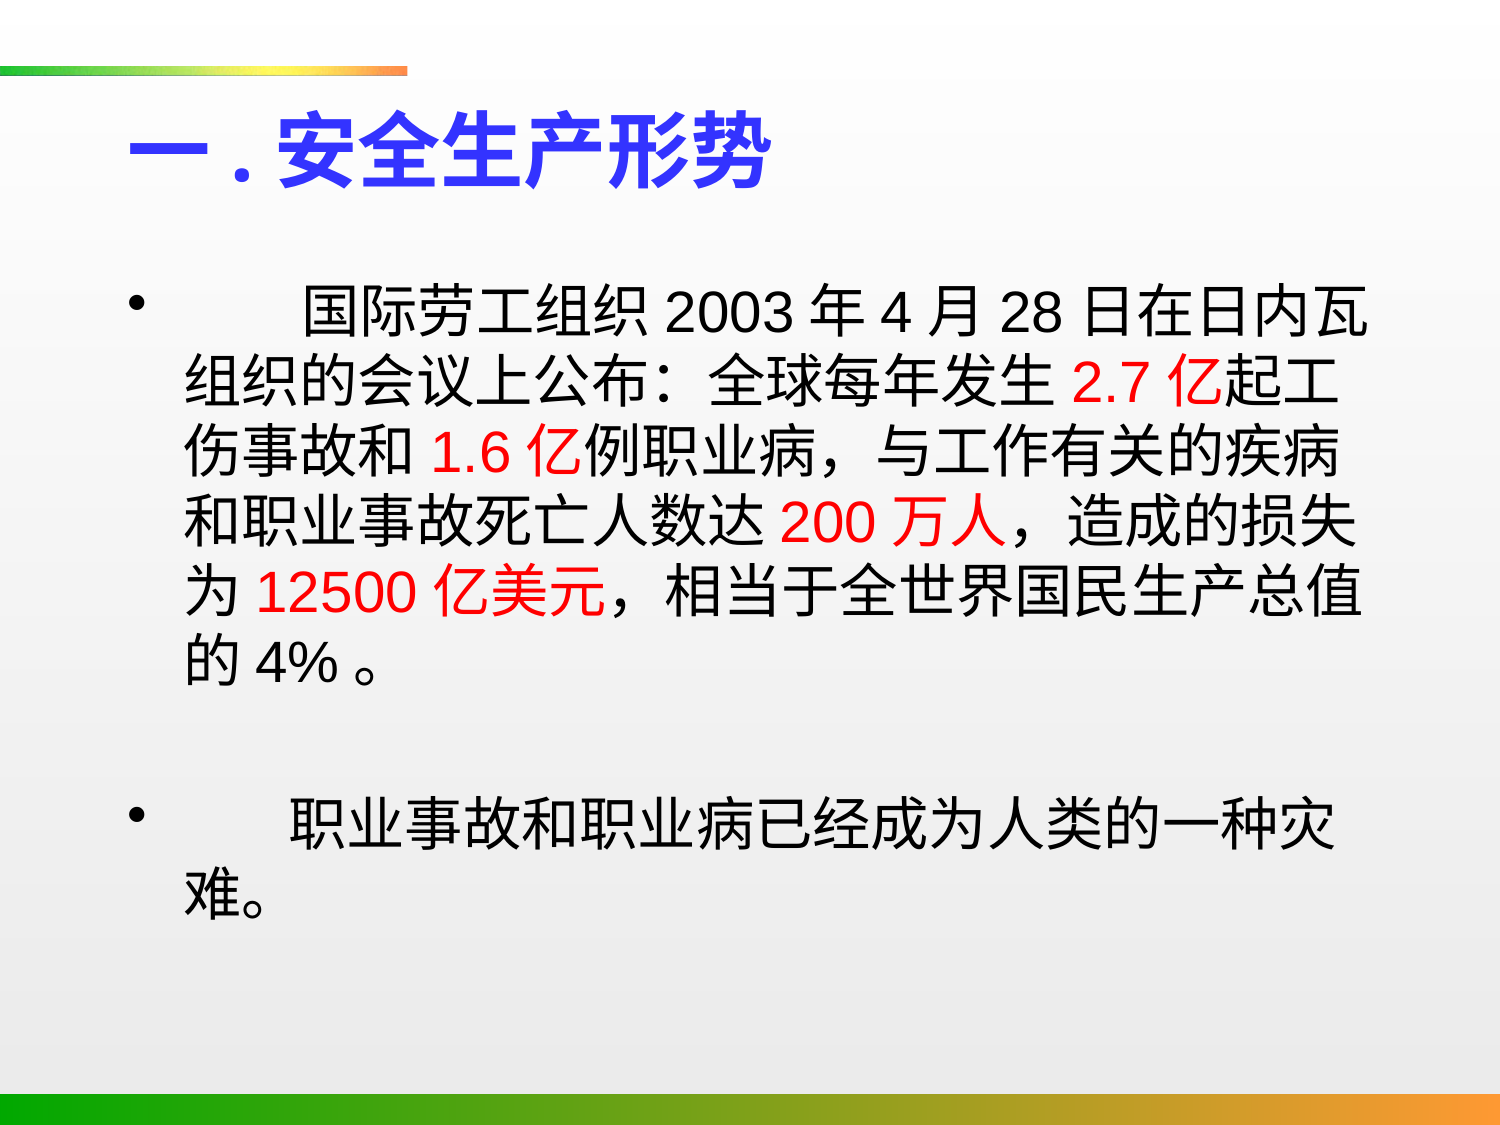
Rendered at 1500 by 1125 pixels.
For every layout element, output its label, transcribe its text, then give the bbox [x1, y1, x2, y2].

title 一.安全生产形势 [111, 77, 1390, 218]
picture [0, 66, 408, 76]
list 国际劳工组织2003年4月28日在日内瓦组织的会议上公布：全球每年发生2.7亿起工伤事故和1.6亿例职业病，与工作有关的疾病和职业事故死亡人数达200万人，造成的损失为12500亿美元，相当于全世界国民生产总值的4%。 职业事故和职业病已经成为人类的一种灾难。 [111, 266, 1402, 981]
